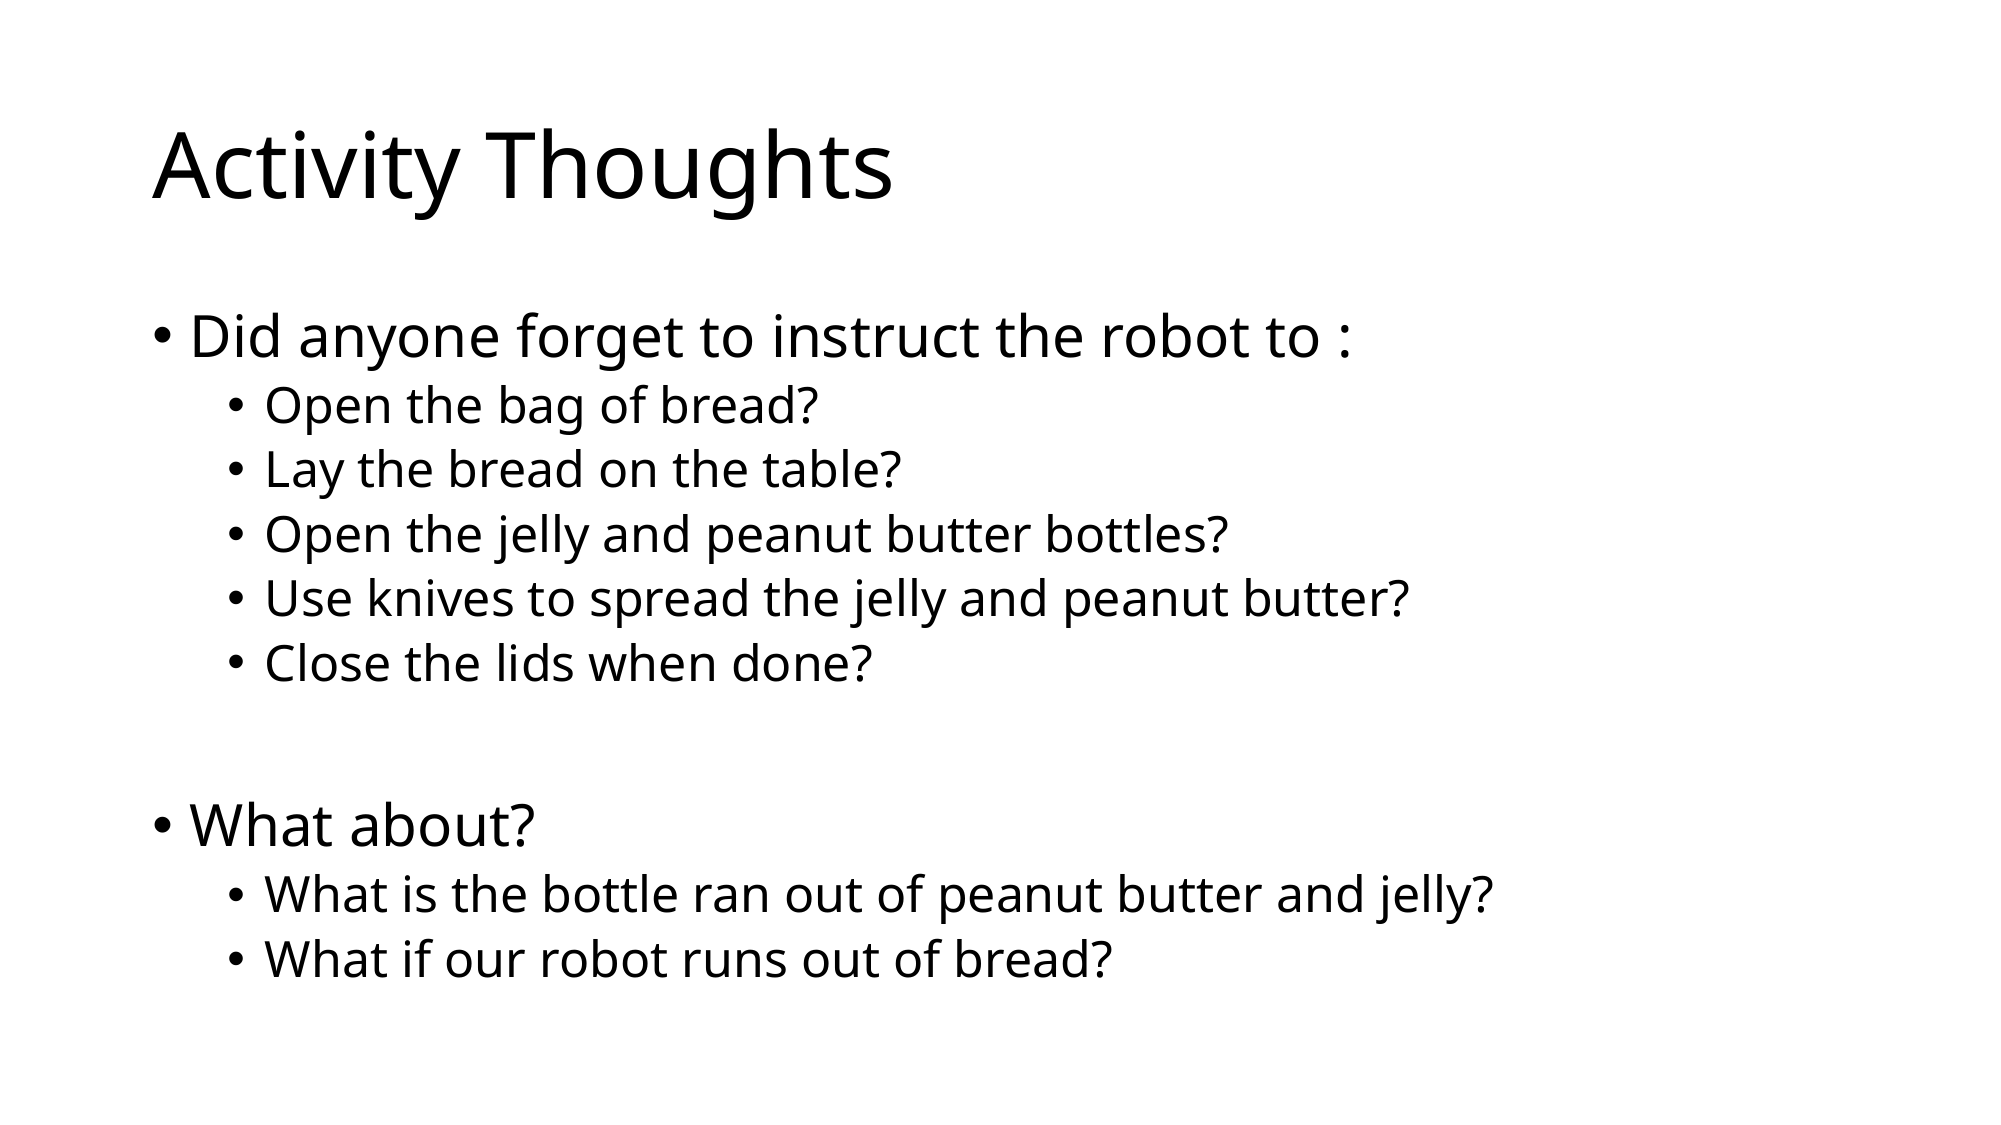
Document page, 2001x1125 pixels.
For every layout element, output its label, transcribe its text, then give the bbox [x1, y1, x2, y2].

title Activity Thoughts [137, 59, 1863, 278]
list Did anyone forget to instruct the robot to : Open the bag of bread? Lay the bread on the table? Open the jelly and peanut butter bottles? Use knives to spread the jelly and peanut butter? Close the lids when done? What about? What is the bottle ran out of peanut butter and jelly? What if our robot runs out of bread? [137, 299, 1863, 1014]
